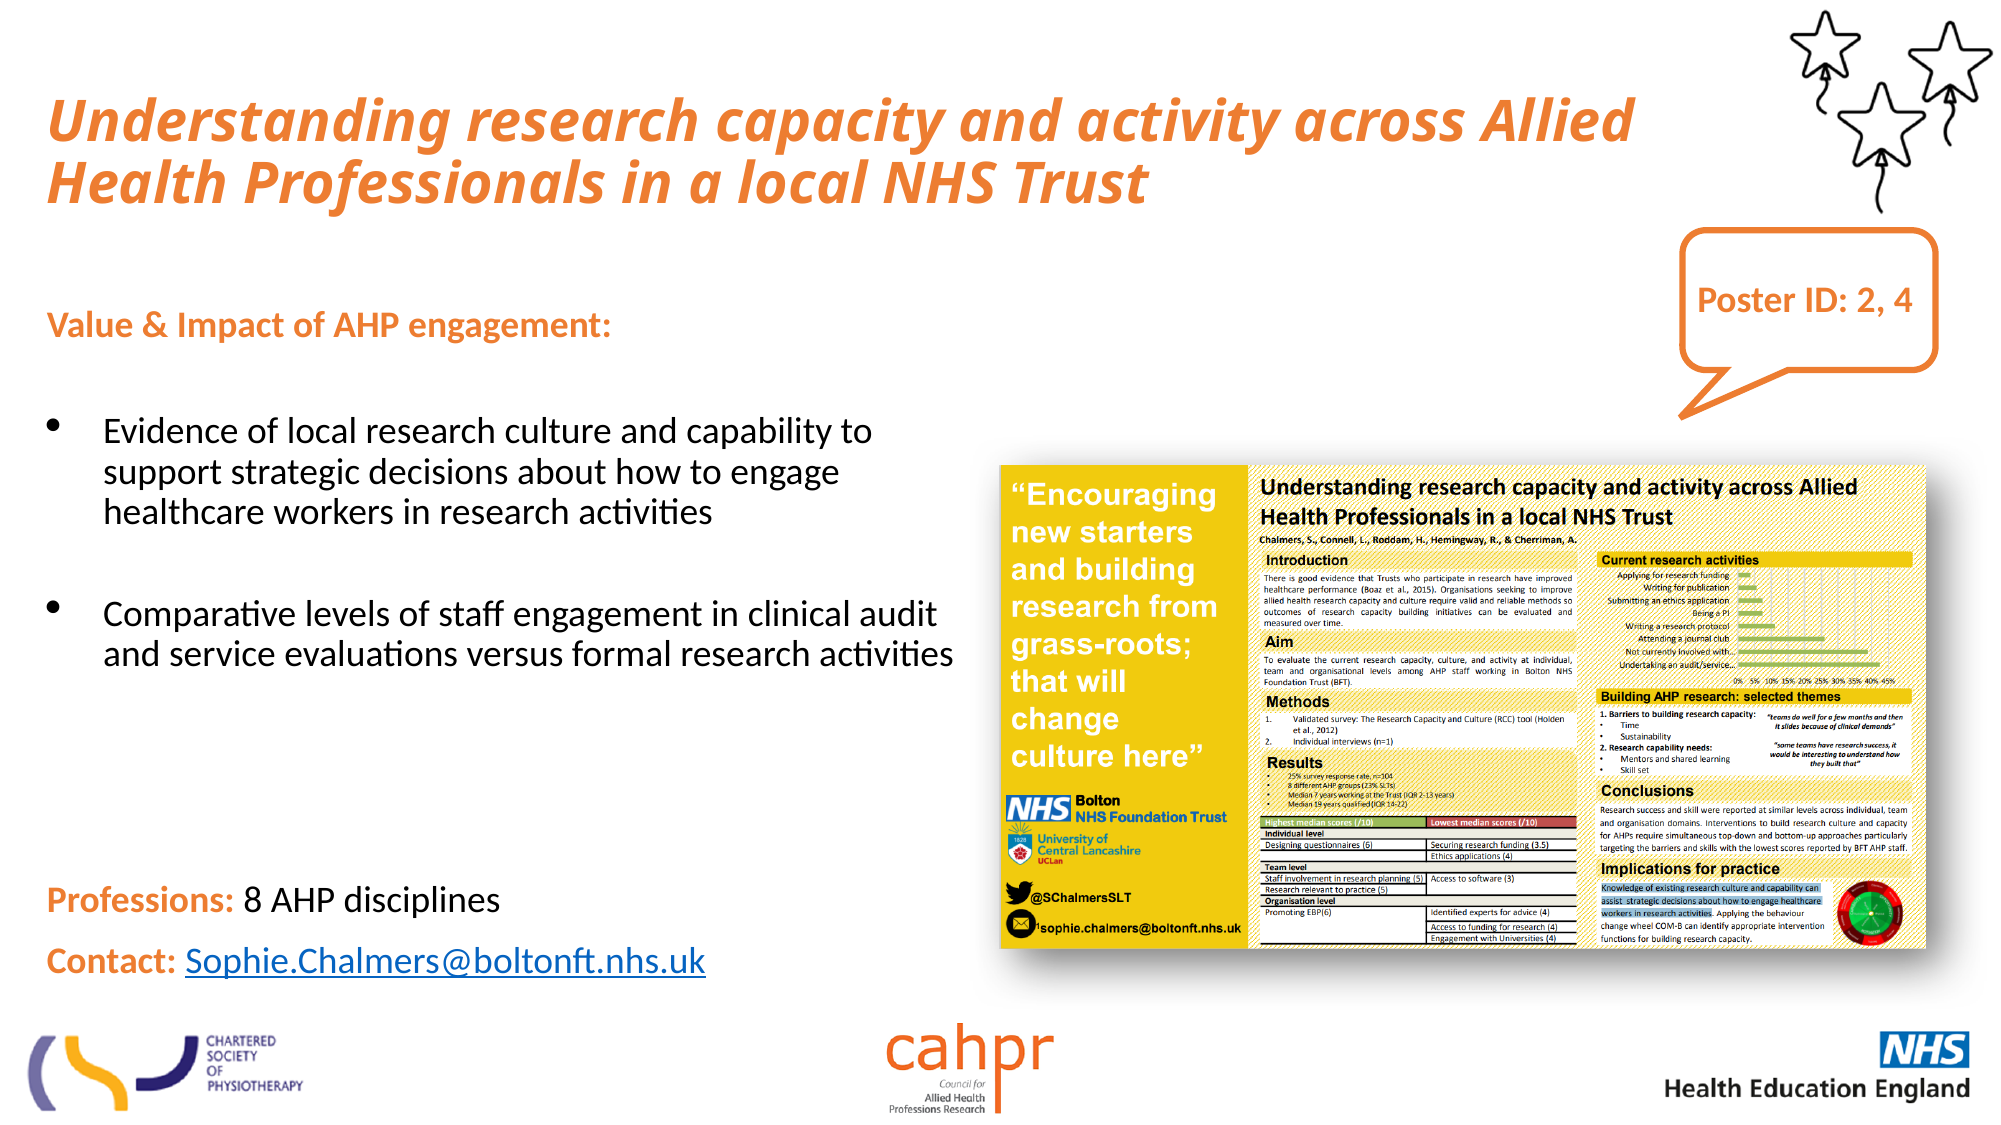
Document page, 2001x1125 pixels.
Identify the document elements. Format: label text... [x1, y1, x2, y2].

title Understanding research capacity and activity across Allied Health Professionals in a local NHS Trust [31, 82, 1757, 301]
list Value & Impact of AHP engagement: Evidence of local research culture and capability to support strategic decisions about how to engage healthcare workers in research activities Comparative levels of staff engagement in clinical audit and service evaluations versus formal research activities Professions: 8 AHP disciplines Contact: Sophie.Chalmers@boltonft.nhs.uk [31, 301, 1015, 1028]
text_box Poster ID: 2, 4 [1682, 267, 1936, 327]
picture [18, 1030, 320, 1116]
picture [1649, 1020, 1982, 1110]
text_box [1679, 229, 1937, 419]
picture [871, 1023, 1065, 1125]
picture [1782, 2, 2000, 221]
picture [999, 465, 1926, 949]
